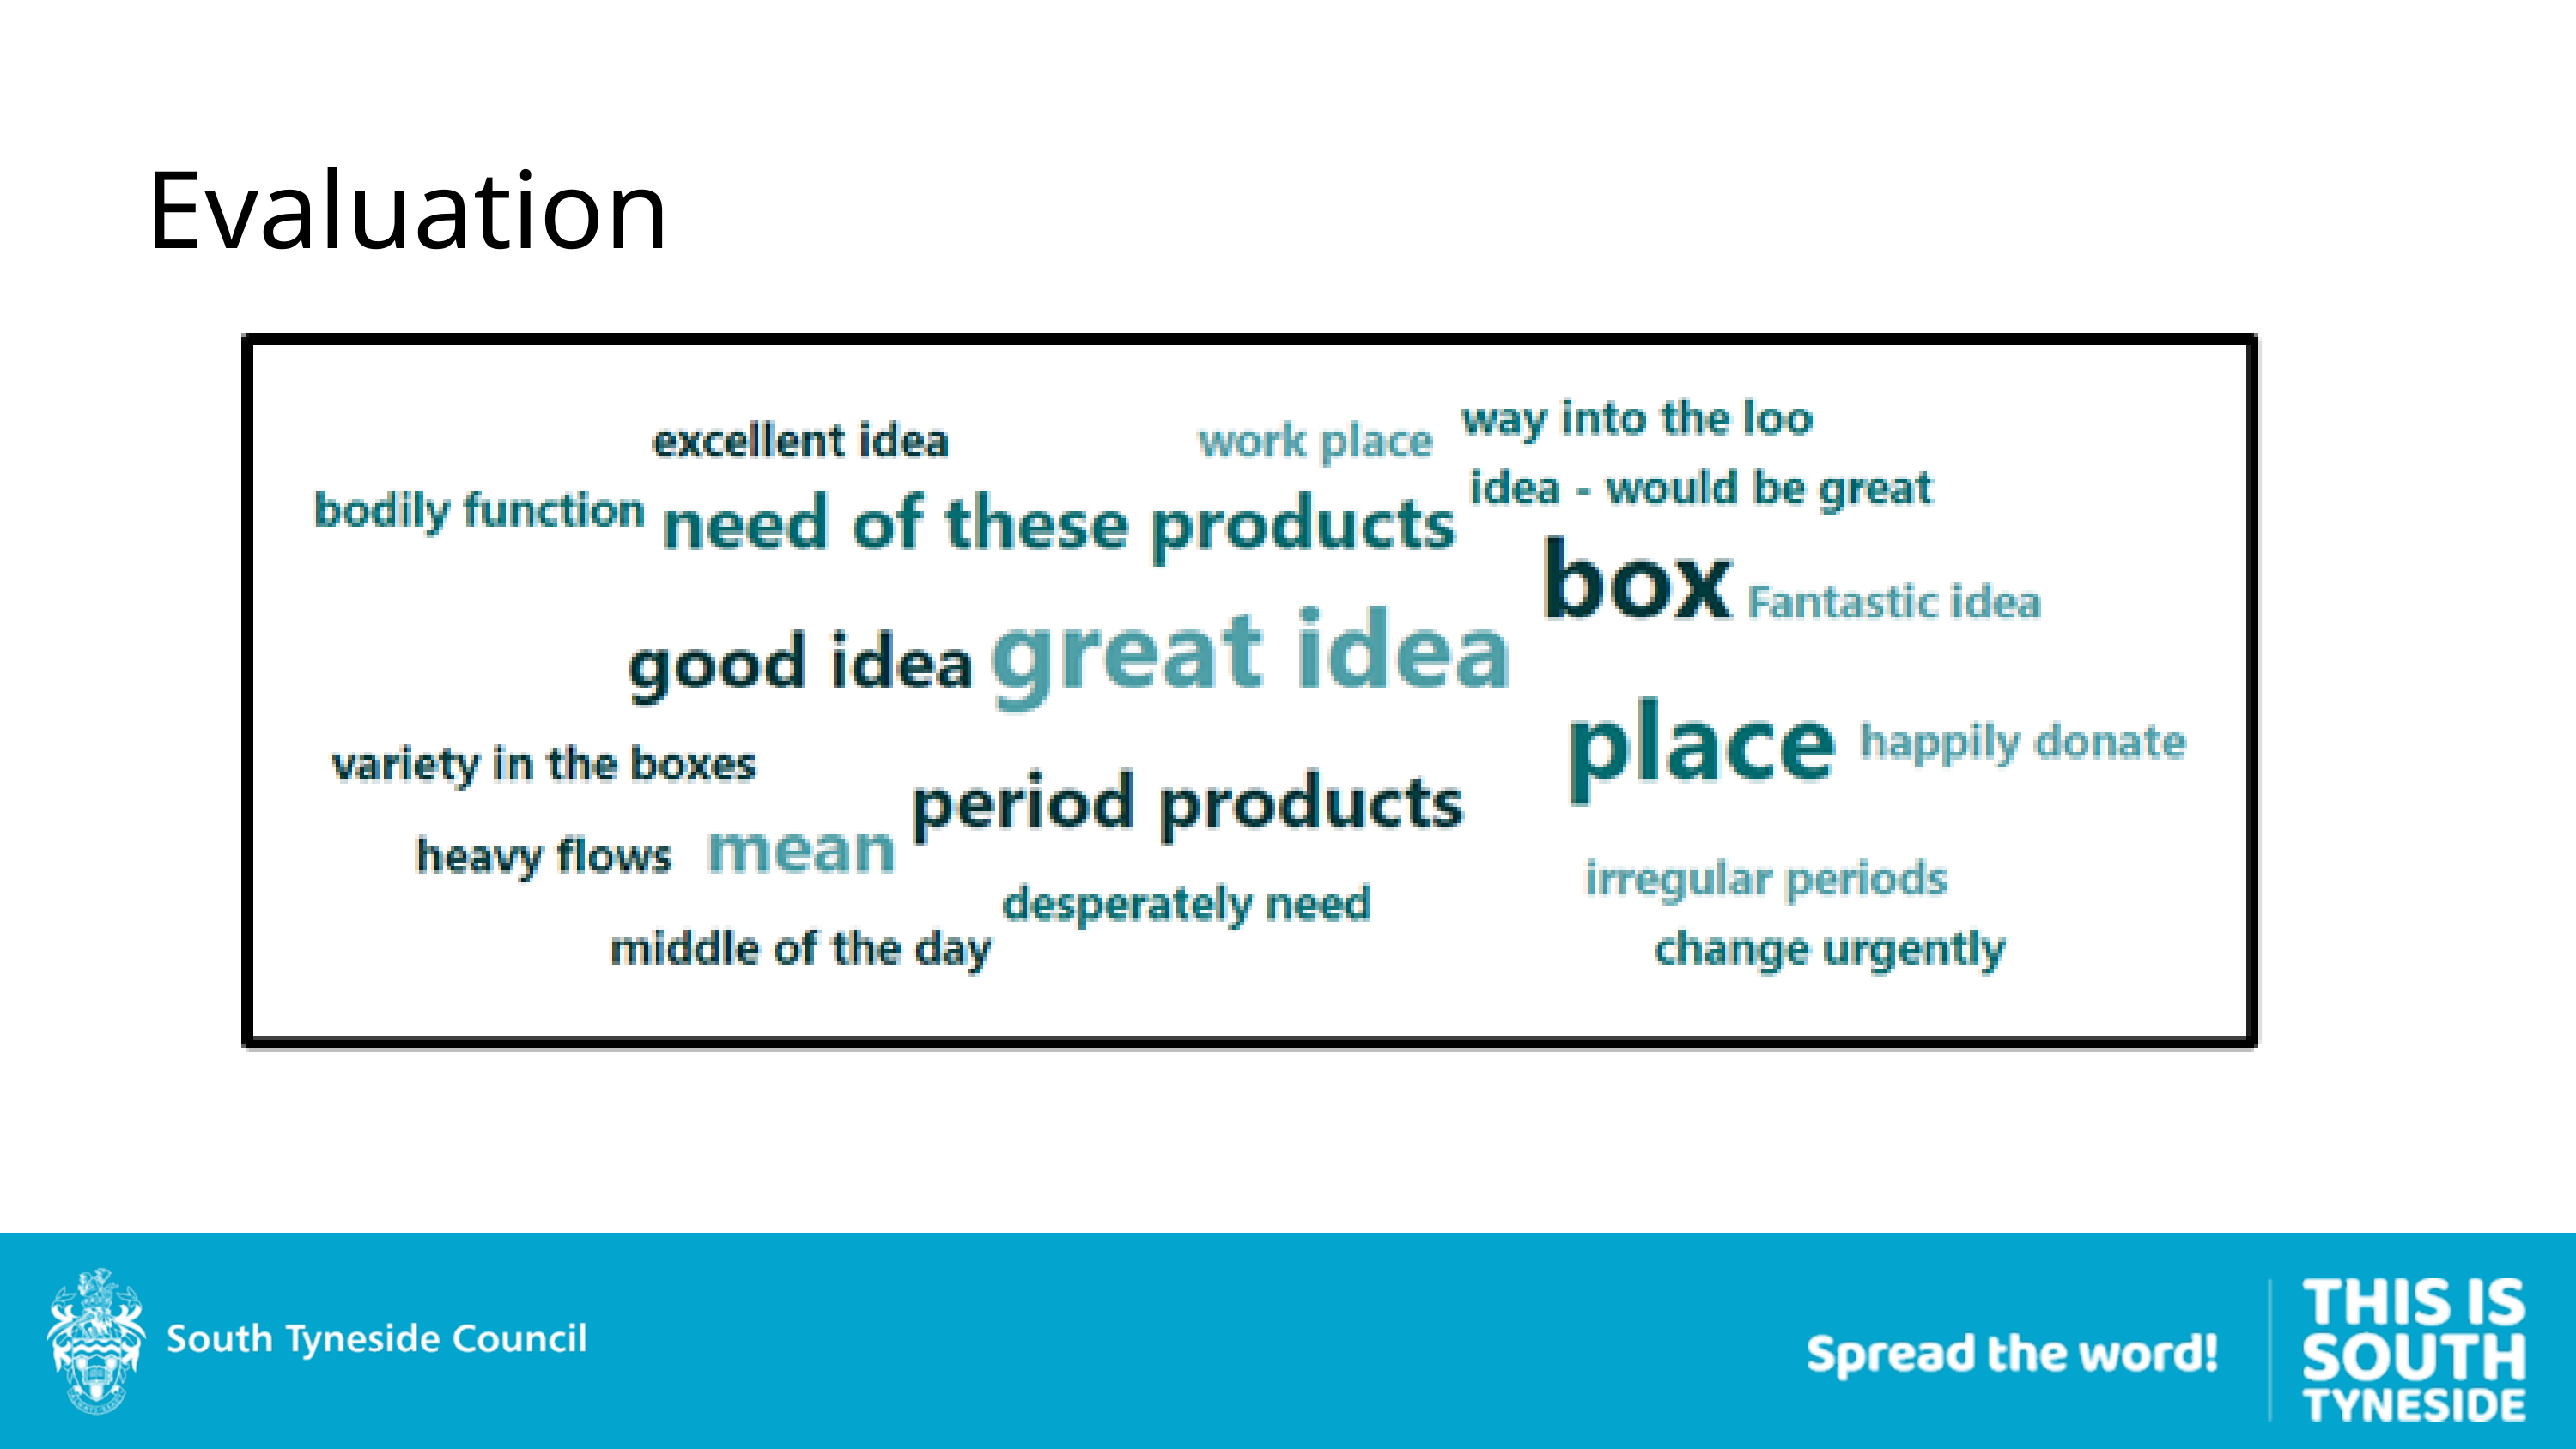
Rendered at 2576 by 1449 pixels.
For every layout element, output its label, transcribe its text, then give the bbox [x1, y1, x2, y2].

text_box [238, 330, 2263, 1052]
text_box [0, 1232, 2576, 1449]
text_box Evaluation [144, 119, 703, 270]
